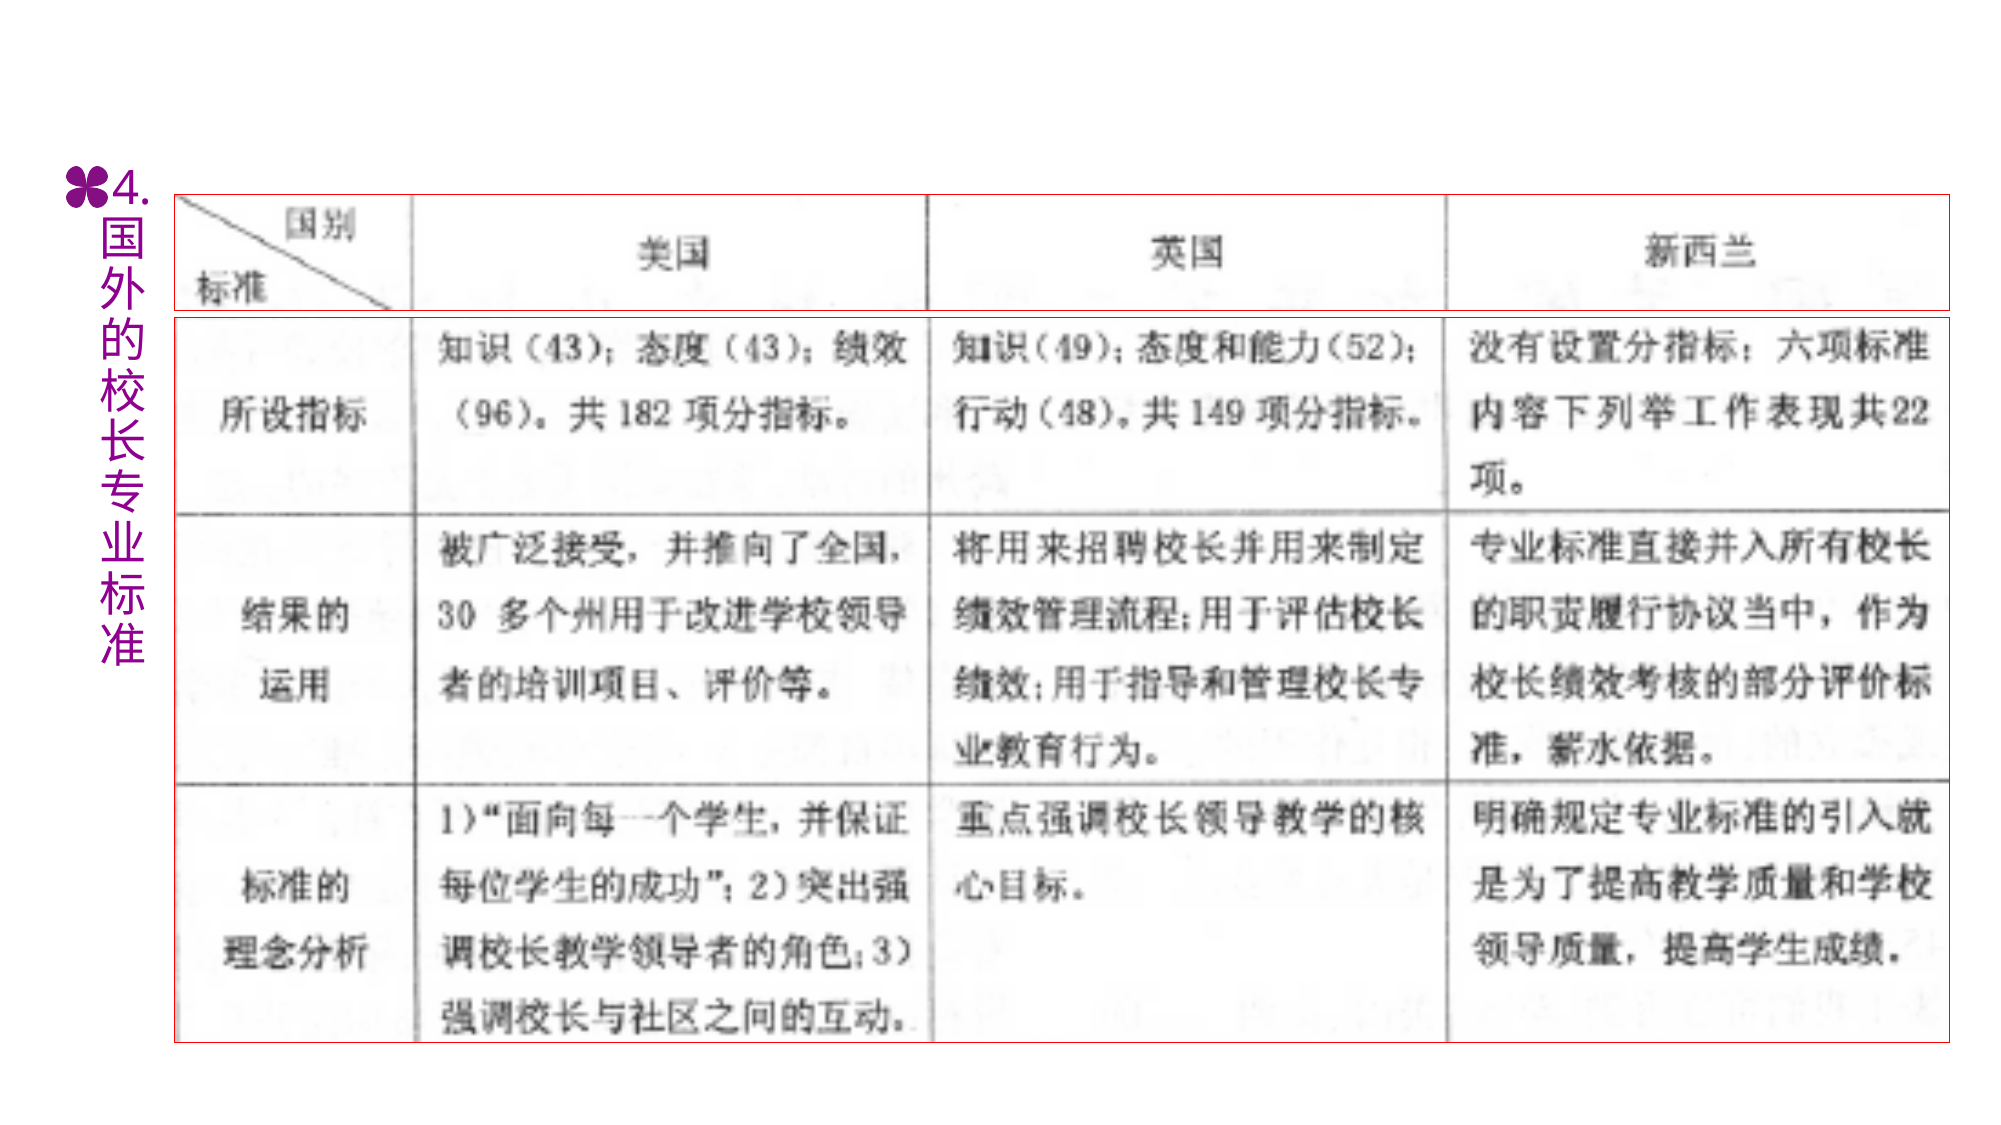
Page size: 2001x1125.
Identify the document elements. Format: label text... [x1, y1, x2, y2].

picture [174, 194, 1950, 311]
picture [66, 166, 108, 208]
list 4.国外的校长专业标准 [51, 156, 175, 681]
picture [174, 317, 1950, 1043]
